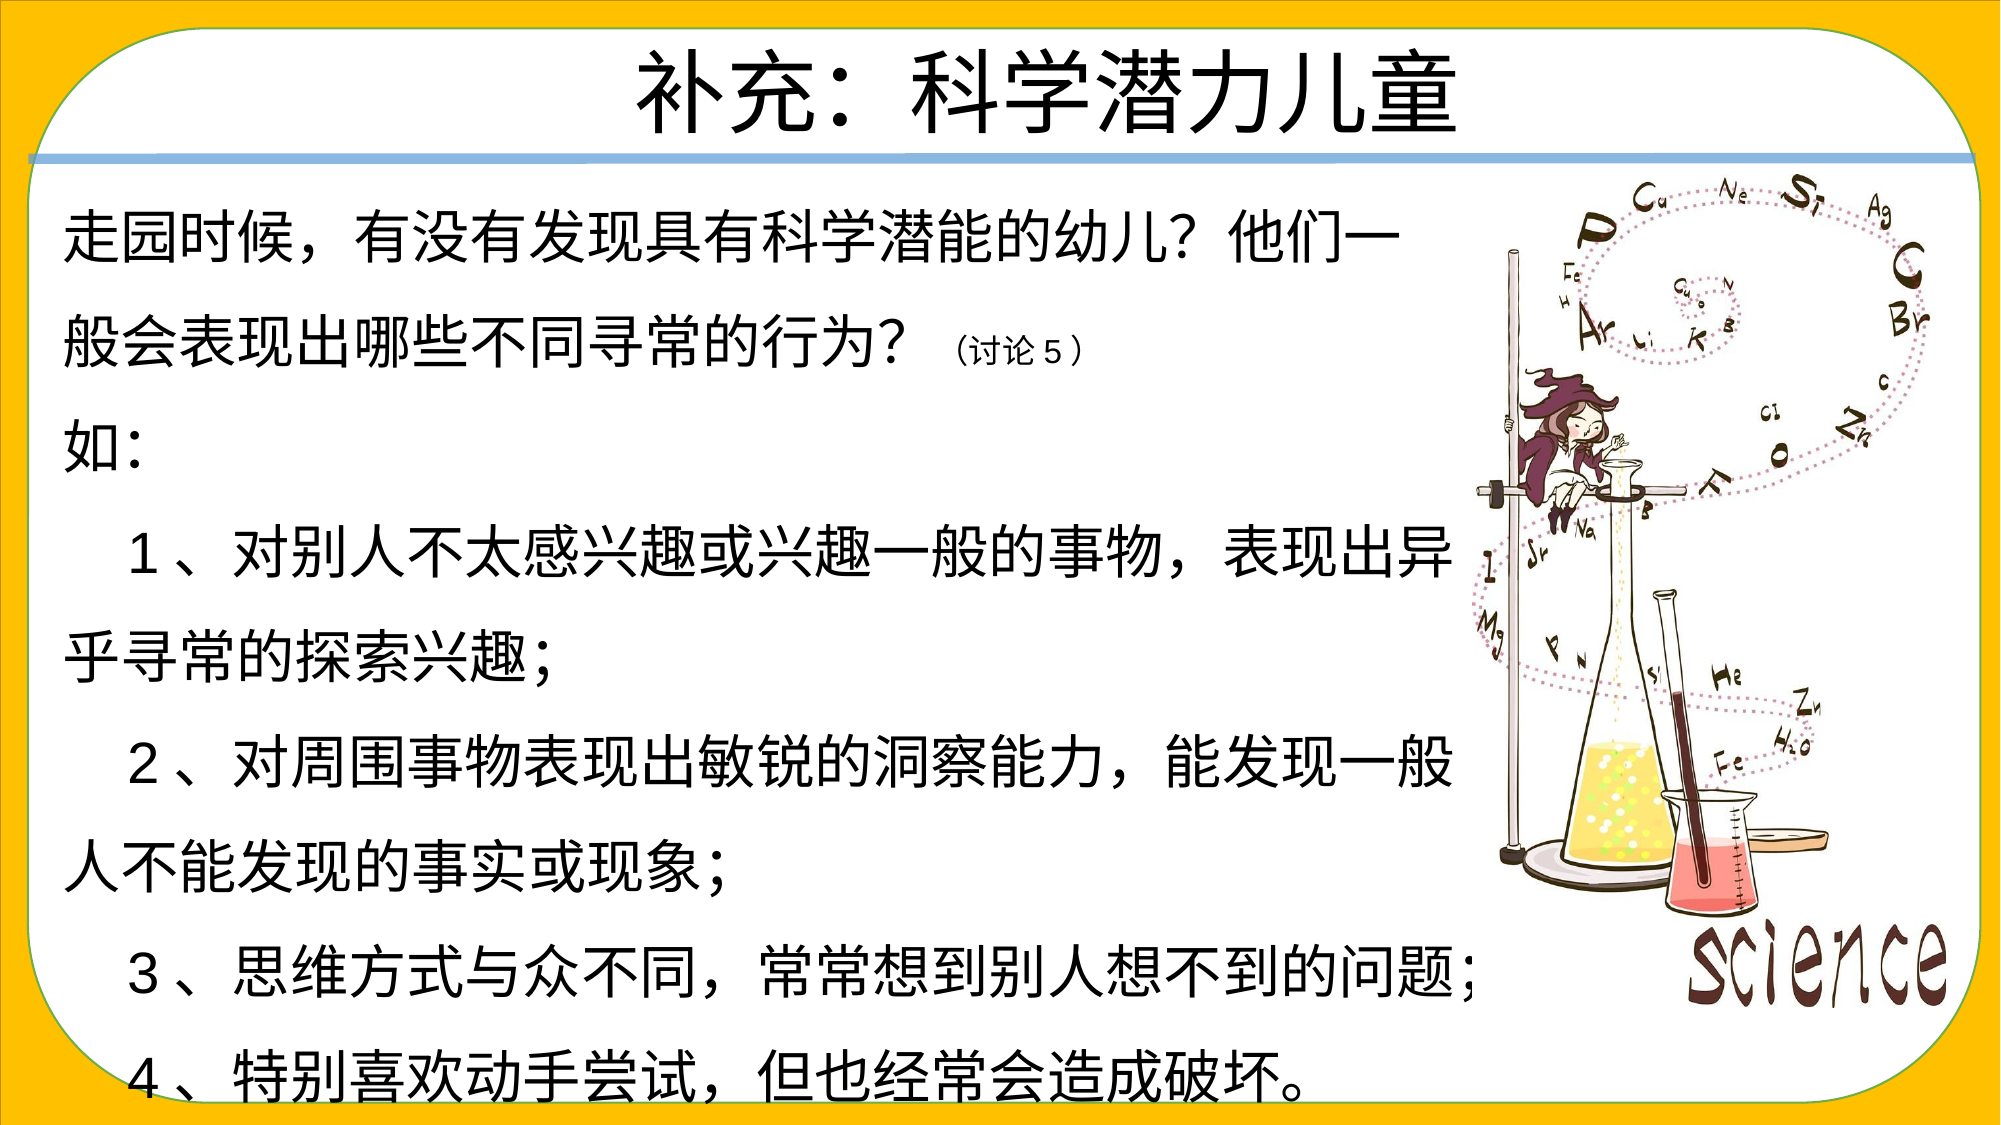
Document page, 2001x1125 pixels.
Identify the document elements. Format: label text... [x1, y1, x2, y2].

text_box 走园时候，有没有发现具有科学潜能的幼儿？他们一般会表现出哪些不同寻常的行为？（讨论5） 如： 1、对别人不太感兴趣或兴趣一般的事物，表现出异乎寻常的探索兴趣； 2、对周围事物表现出敏锐的洞察能力，能发现一般人不能发现的事实或现象； 3、思维方式与众不同，常常想到别人想不到的问题； 4、特别喜欢动手尝试，但也经常会造成破坏。 [47, 159, 1473, 1118]
picture [1472, 174, 1946, 1008]
text_box 补充：科学潜力儿童 [47, 27, 2000, 153]
